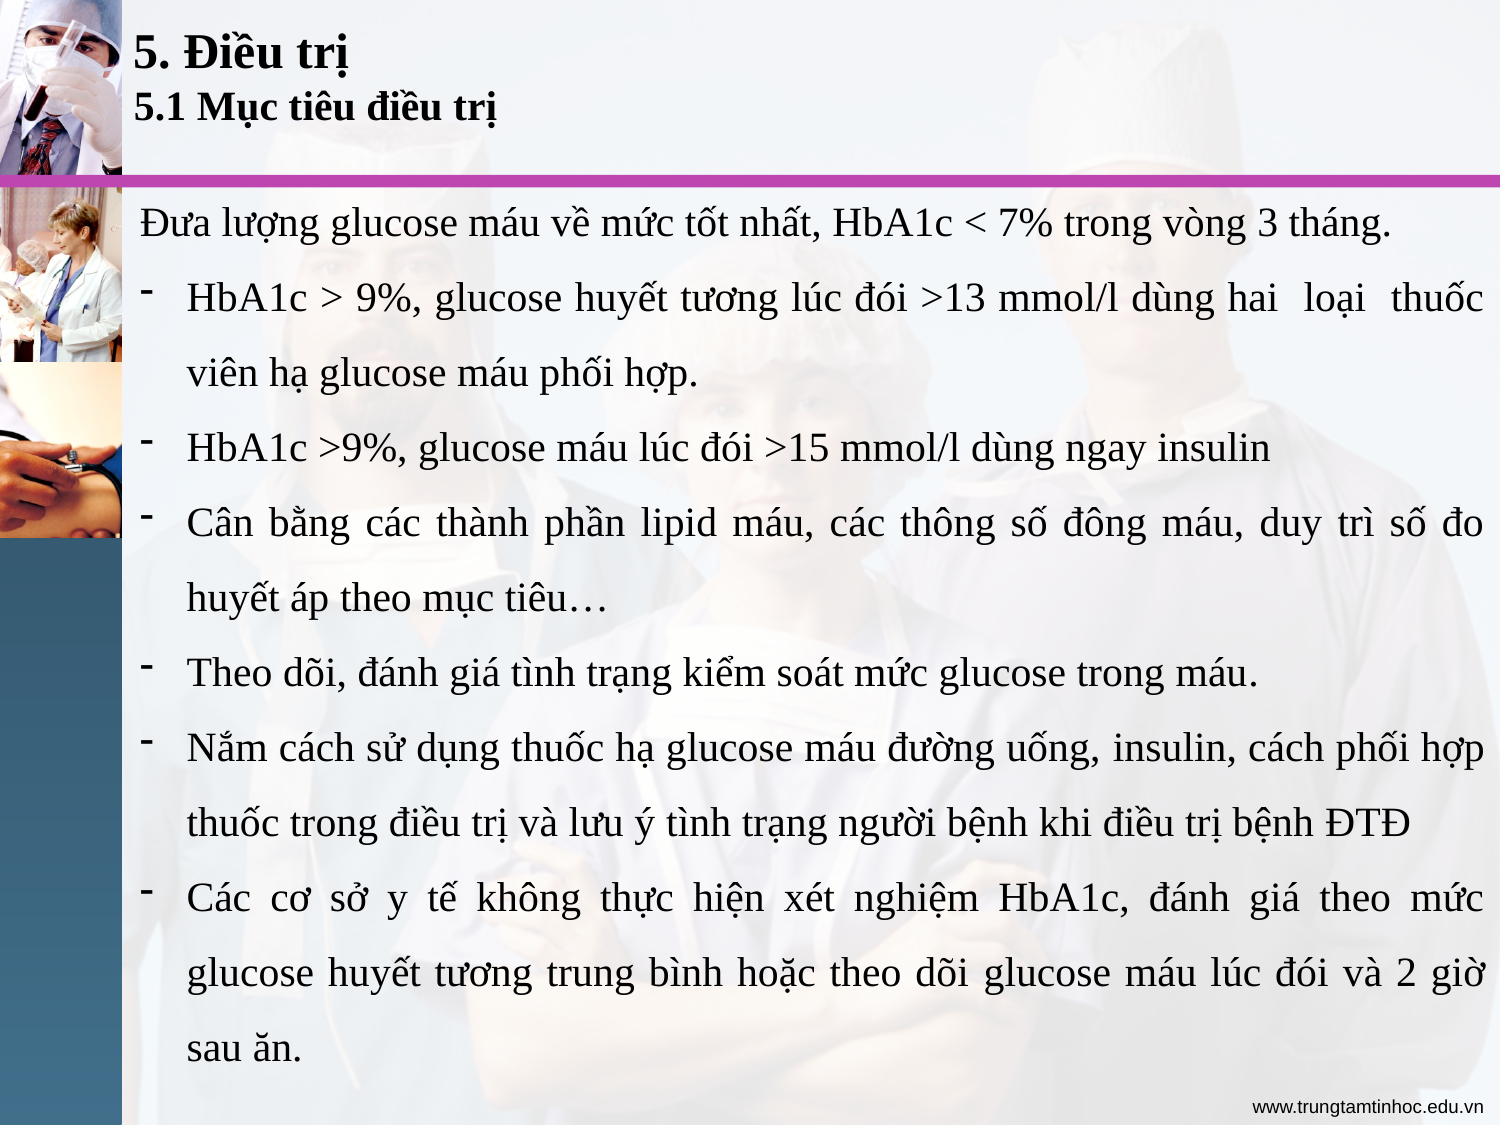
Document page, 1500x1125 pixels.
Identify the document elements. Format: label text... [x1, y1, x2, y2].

text_box Đưa lượng glucose máu về mức tốt nhất, HbA1c < 7% trong vòng 3 tháng. HbA1c > 9%, glucose huyết tương lúc đói >13 mmol/l dùng hai loại thuốc viên hạ glucose máu phối hợp. HbA1c >9%, glucose máu lúc đói >15 mmol/l dùng ngay insulin Cân bằng các thành phần lipid máu, các thông số đông máu, duy trì số đo huyết áp theo mục tiêu… Theo dõi, đánh giá tình trạng kiểm soát mức glucose trong máu. Nắm cách sử dụng thuốc hạ glucose máu đường uống, insulin, cách phối hợp thuốc trong điều trị và lưu ý tình trạng người bệnh khi điều trị bệnh ĐTĐ Các cơ sở y tế không thực hiện xét nghiệm HbA1c, đánh giá theo mức glucose huyết tương trung bình hoặc theo dõi glucose máu lúc đói và 2 giờ sau ăn. [125, 162, 1500, 1078]
title 5. Điều trị 5.1 Mục tiêu điều trị [118, 49, 1407, 188]
picture [0, 0, 1500, 174]
picture [0, 188, 1500, 1125]
